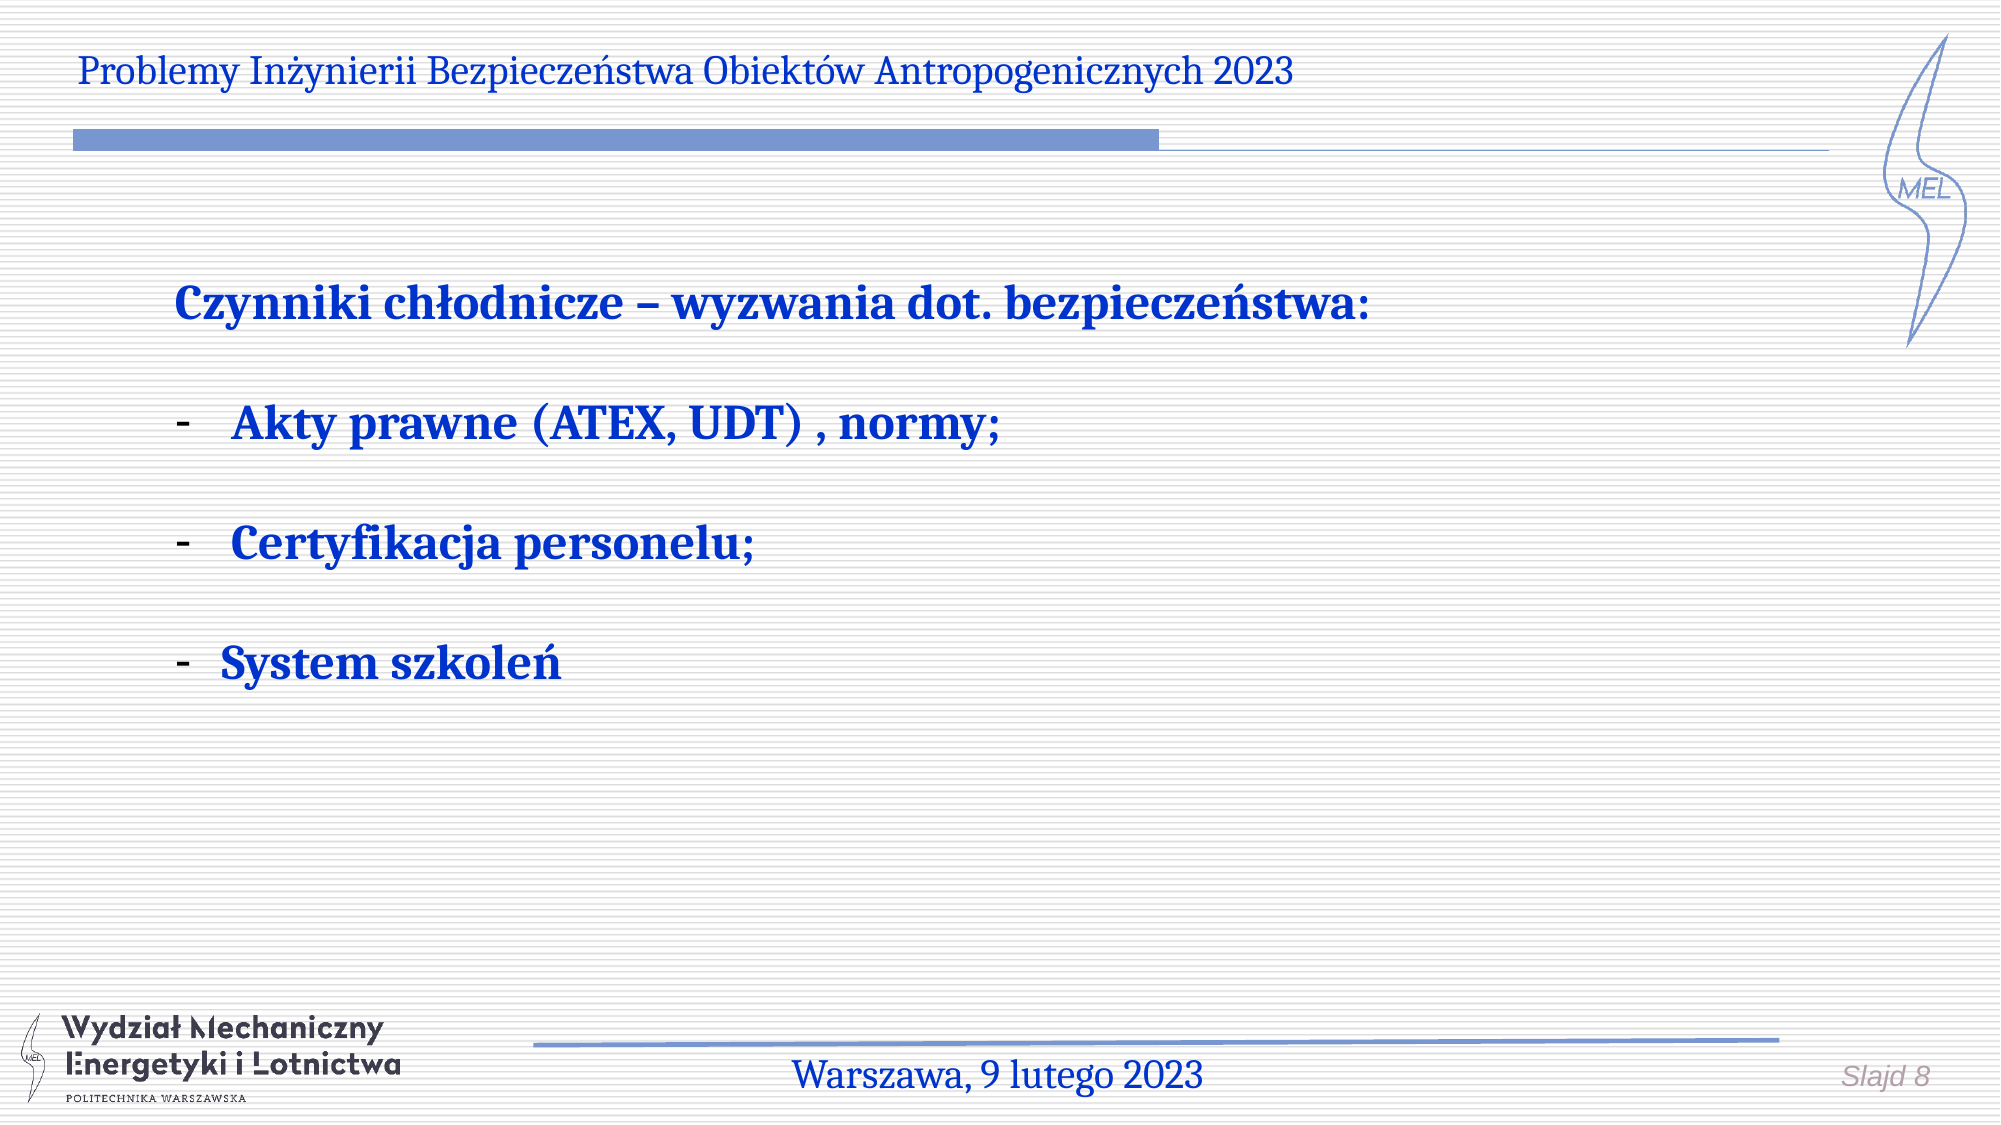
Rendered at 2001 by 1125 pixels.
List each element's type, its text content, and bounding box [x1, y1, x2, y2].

picture [0, 0, 2001, 1125]
text_box Problemy Inżynierii Bezpieczeństwa Obiektów Antropogenicznych 2023 [62, 35, 1520, 100]
text_box Warszawa, 9 lutego 2023 [776, 1039, 1390, 1105]
text_box Czynniki chłodnicze – wyzwania dot. bezpieczeństwa: Akty prawne (ATEX, UDT) , normy; Certyfikacja personelu; System szkoleń [160, 262, 1386, 733]
